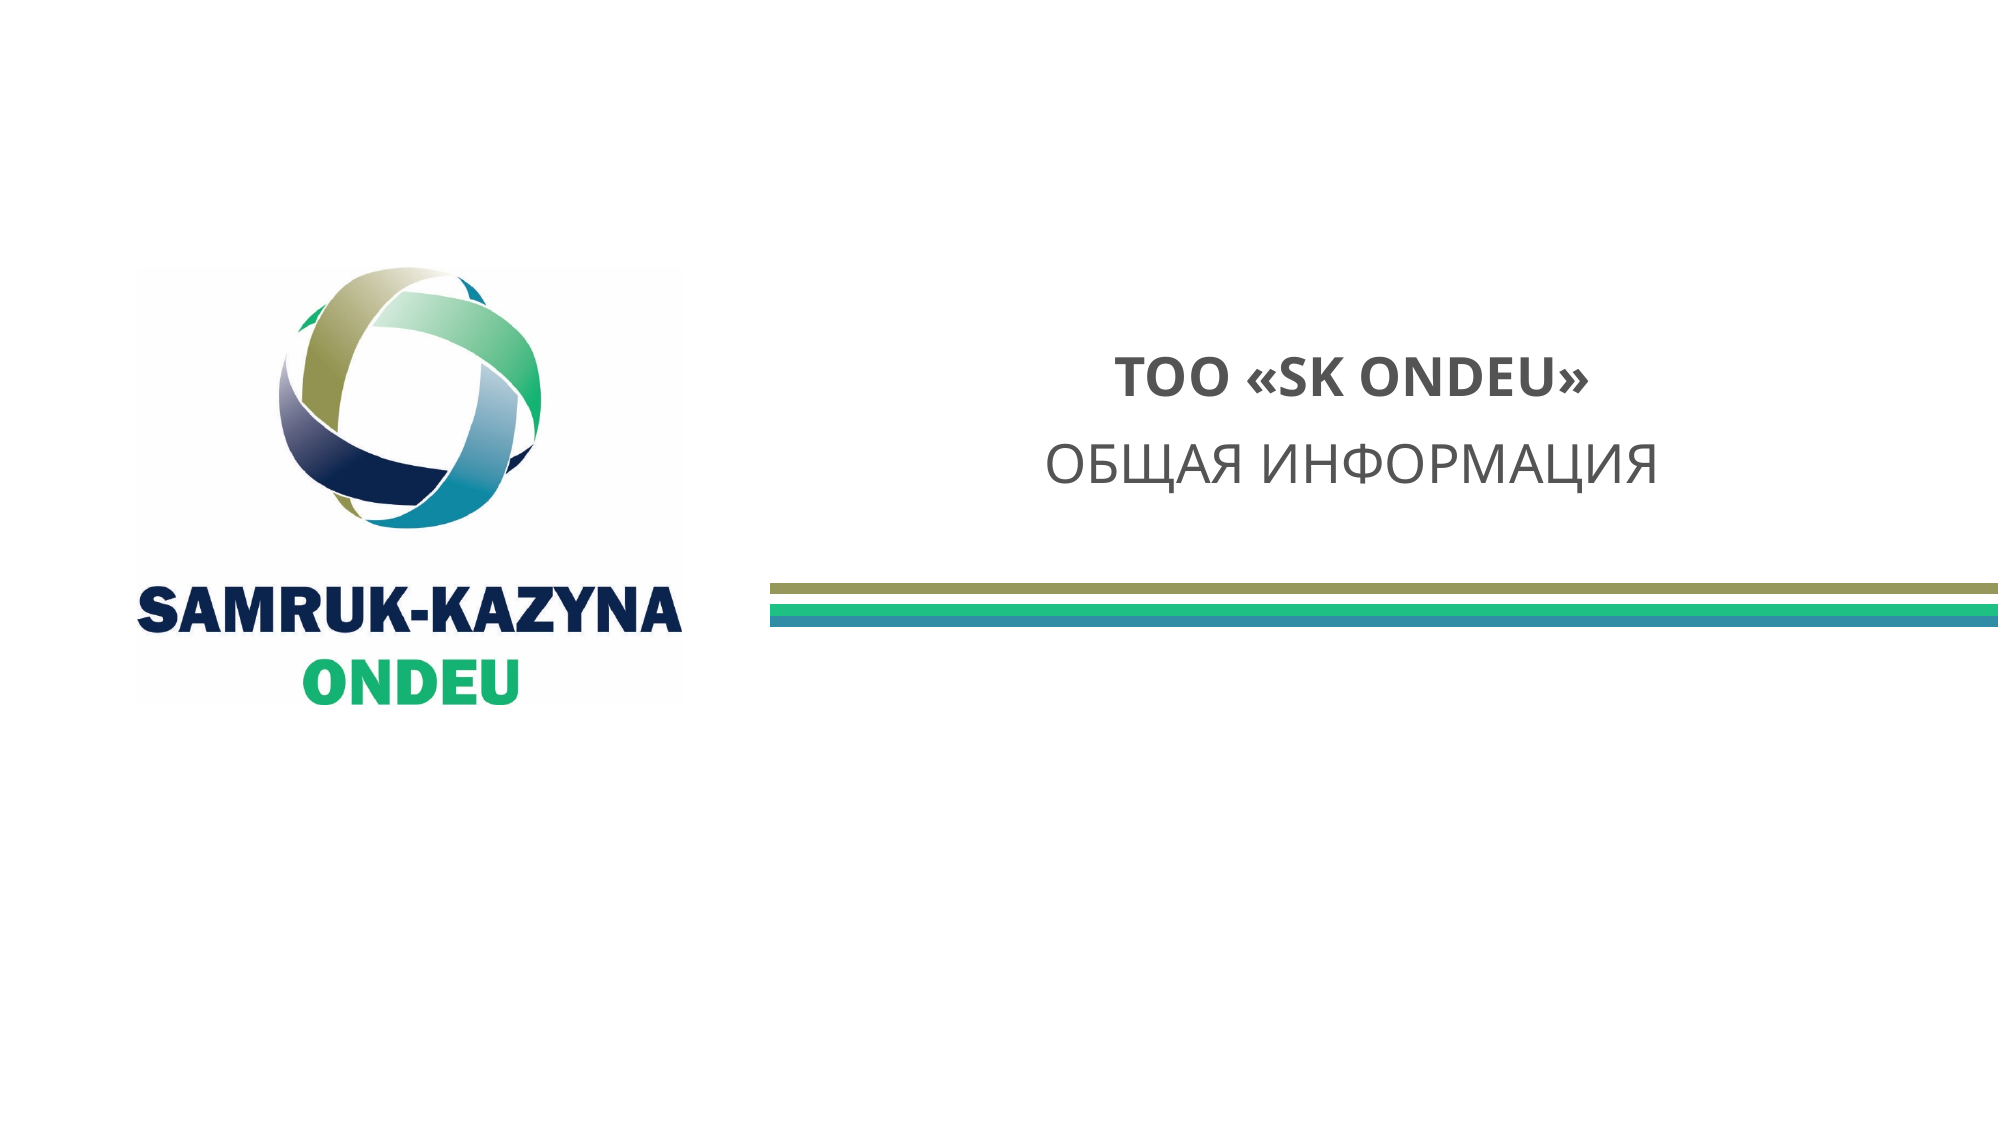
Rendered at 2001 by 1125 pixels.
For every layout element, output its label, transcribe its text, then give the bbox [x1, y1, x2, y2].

text_box ТОО «SK Ondeu» Общая информация [763, 326, 1942, 502]
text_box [763, 576, 2000, 634]
picture [137, 266, 682, 705]
